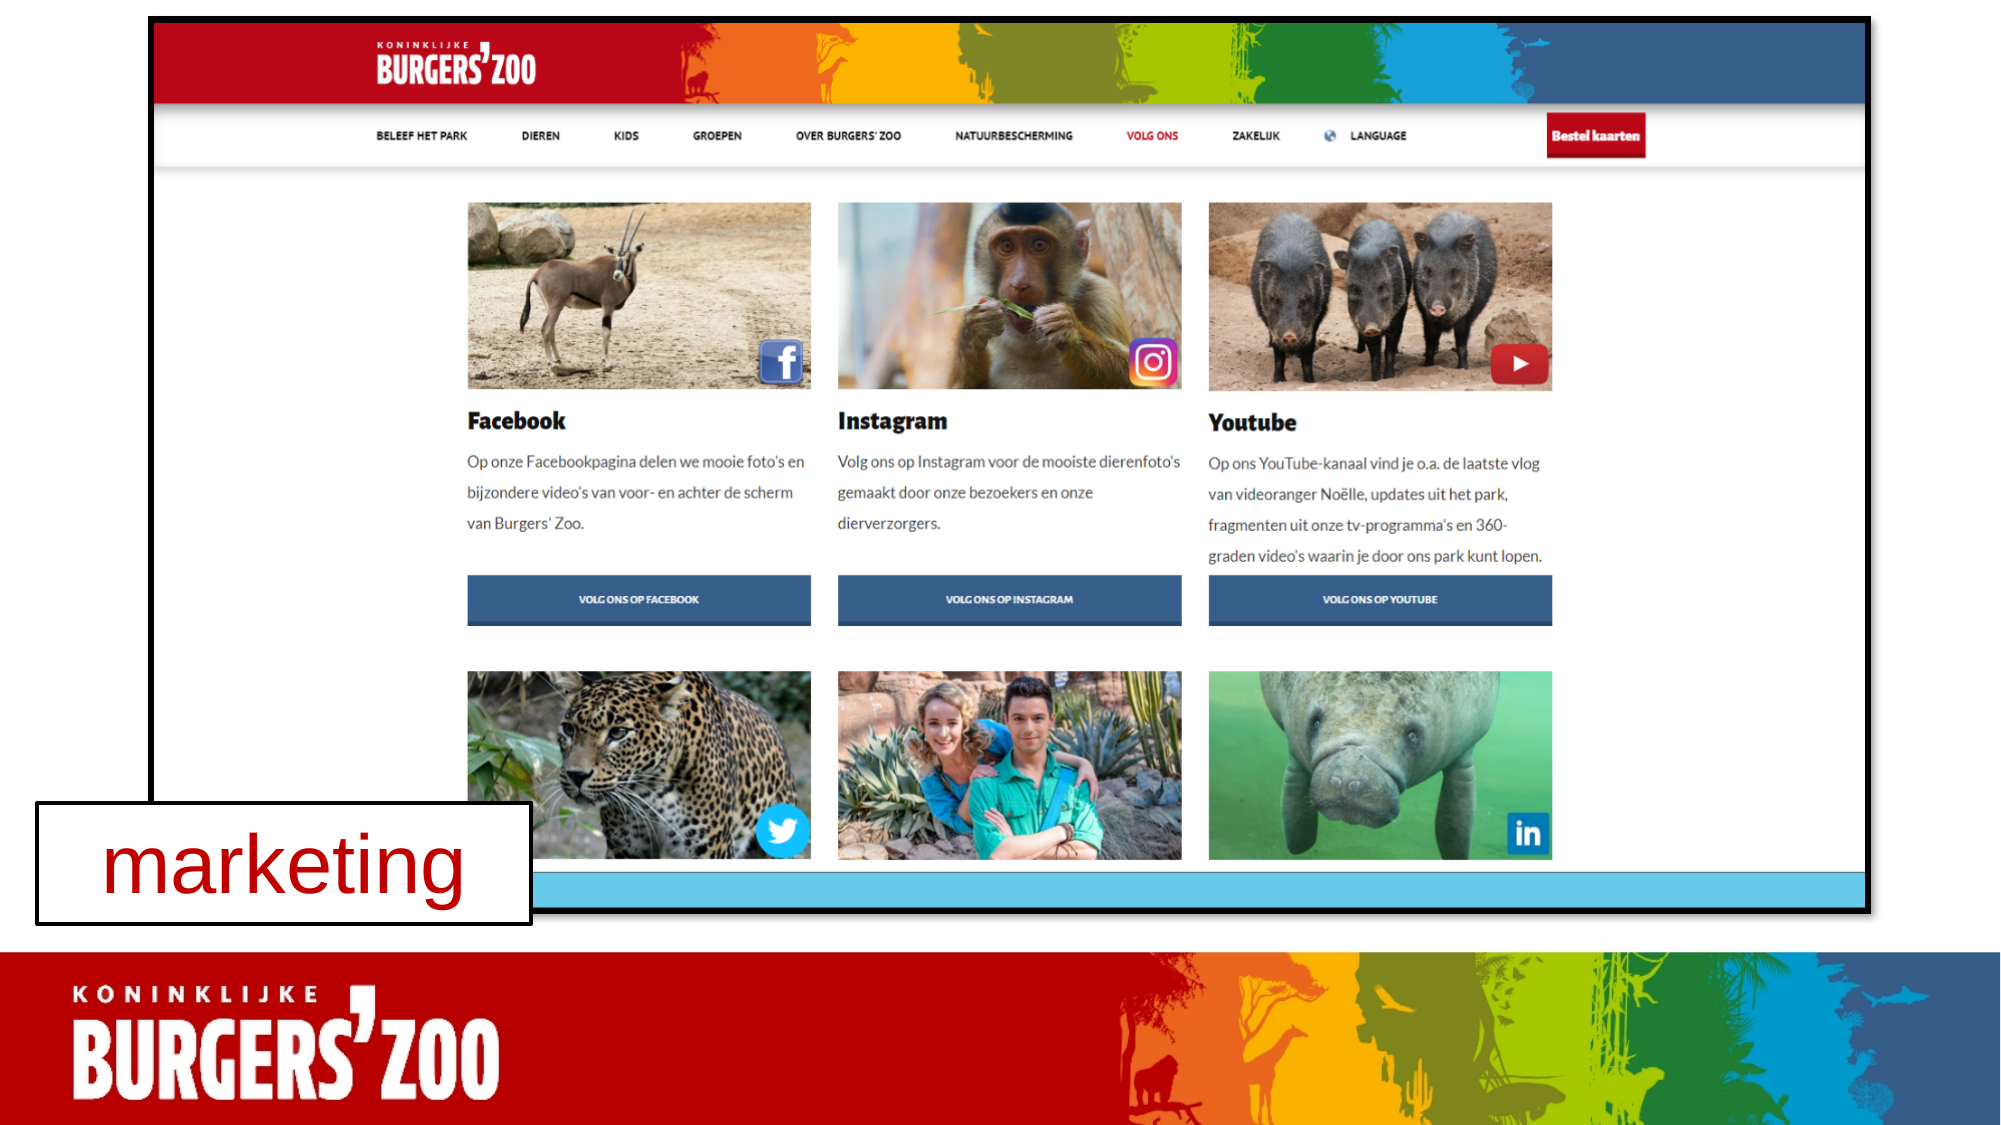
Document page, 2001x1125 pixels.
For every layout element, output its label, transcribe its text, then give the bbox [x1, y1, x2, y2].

text_box marketing [37, 802, 532, 925]
picture [0, 0, 2001, 1125]
